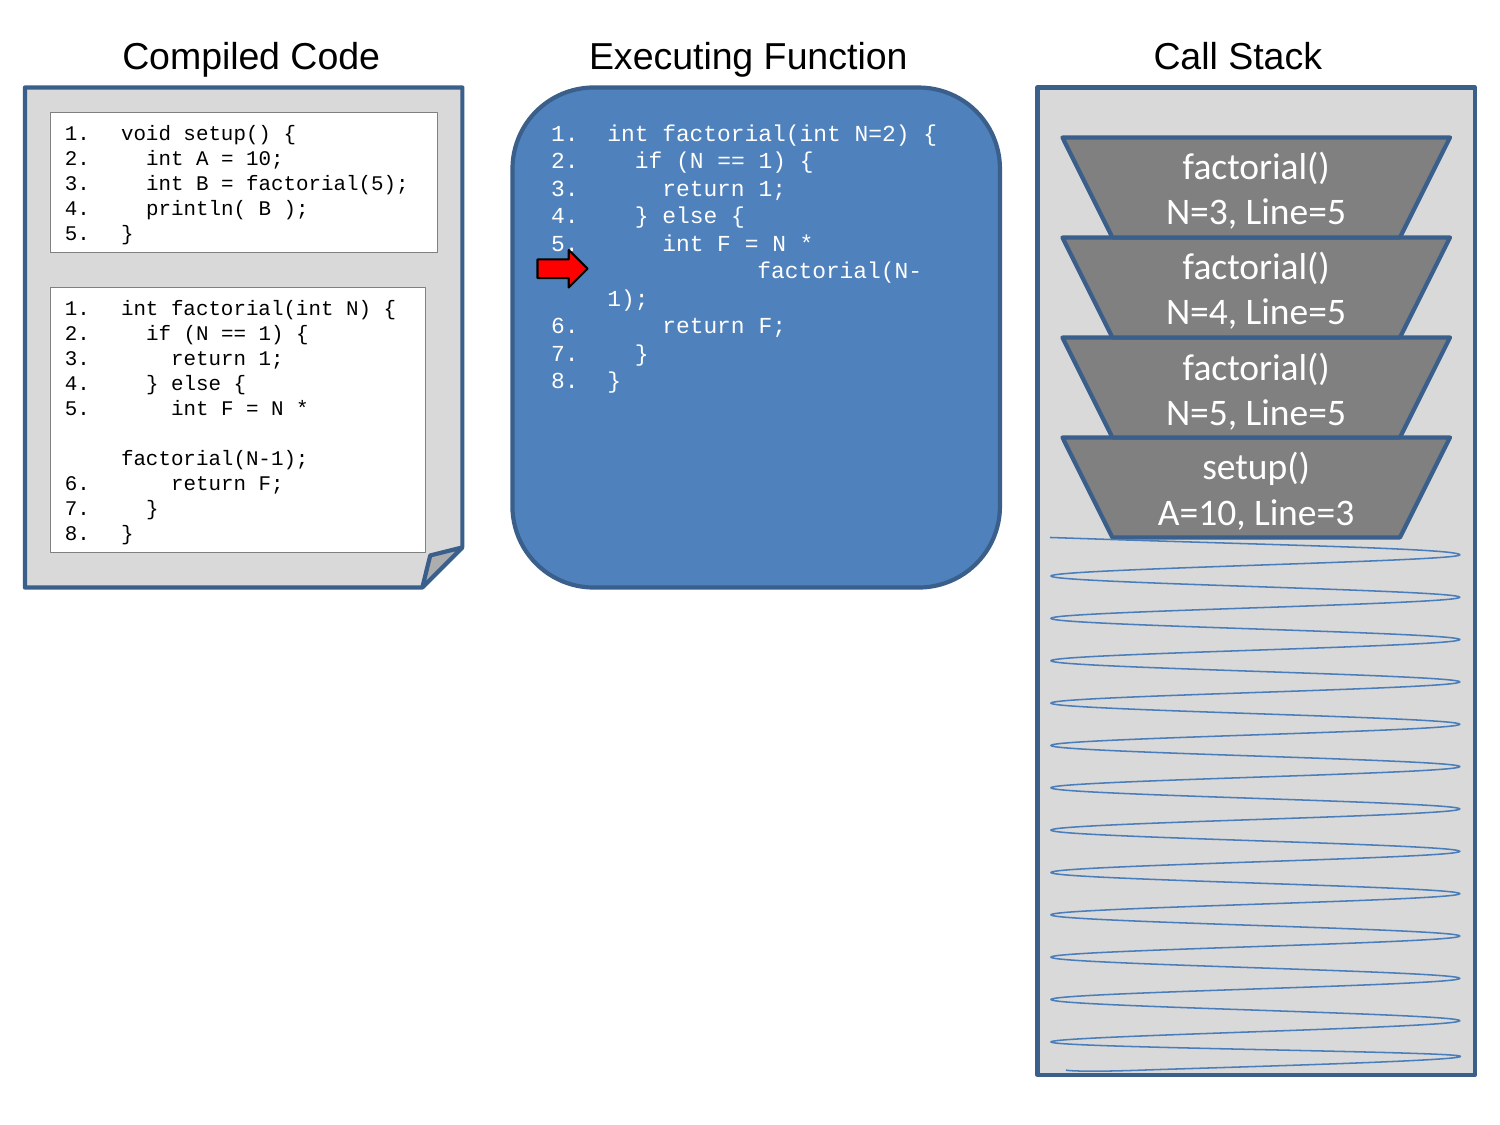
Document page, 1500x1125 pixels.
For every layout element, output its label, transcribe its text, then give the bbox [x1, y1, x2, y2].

text_box Compiled Code [107, 24, 395, 85]
text_box setup() A=10, Line=3 [1060, 435, 1452, 540]
text_box factorial() N=3, Line=5 [1060, 135, 1452, 240]
text_box [1035, 85, 1477, 1077]
text_box void setup() { int A = 10; int B = factorial(5); println( B ); } [48, 110, 440, 254]
text_box int factorial(int N) { if (N == 1) { return 1; } else { int F = N * factorial(N-1); return F; } } [48, 285, 427, 554]
text_box factorial() N=5, Line=5 [1060, 335, 1452, 440]
text_box int factorial(int N=2) { if (N == 1) { return 1; } else { int F = N * factorial(N-1); return F; } } [510, 85, 1003, 590]
text_box [535, 248, 590, 290]
text_box Executing Function [574, 24, 923, 85]
text_box [22, 85, 465, 590]
text_box factorial() N=4, Line=5 [1060, 235, 1452, 340]
text_box Call Stack [1138, 24, 1337, 85]
text_box [1049, 536, 1462, 1072]
